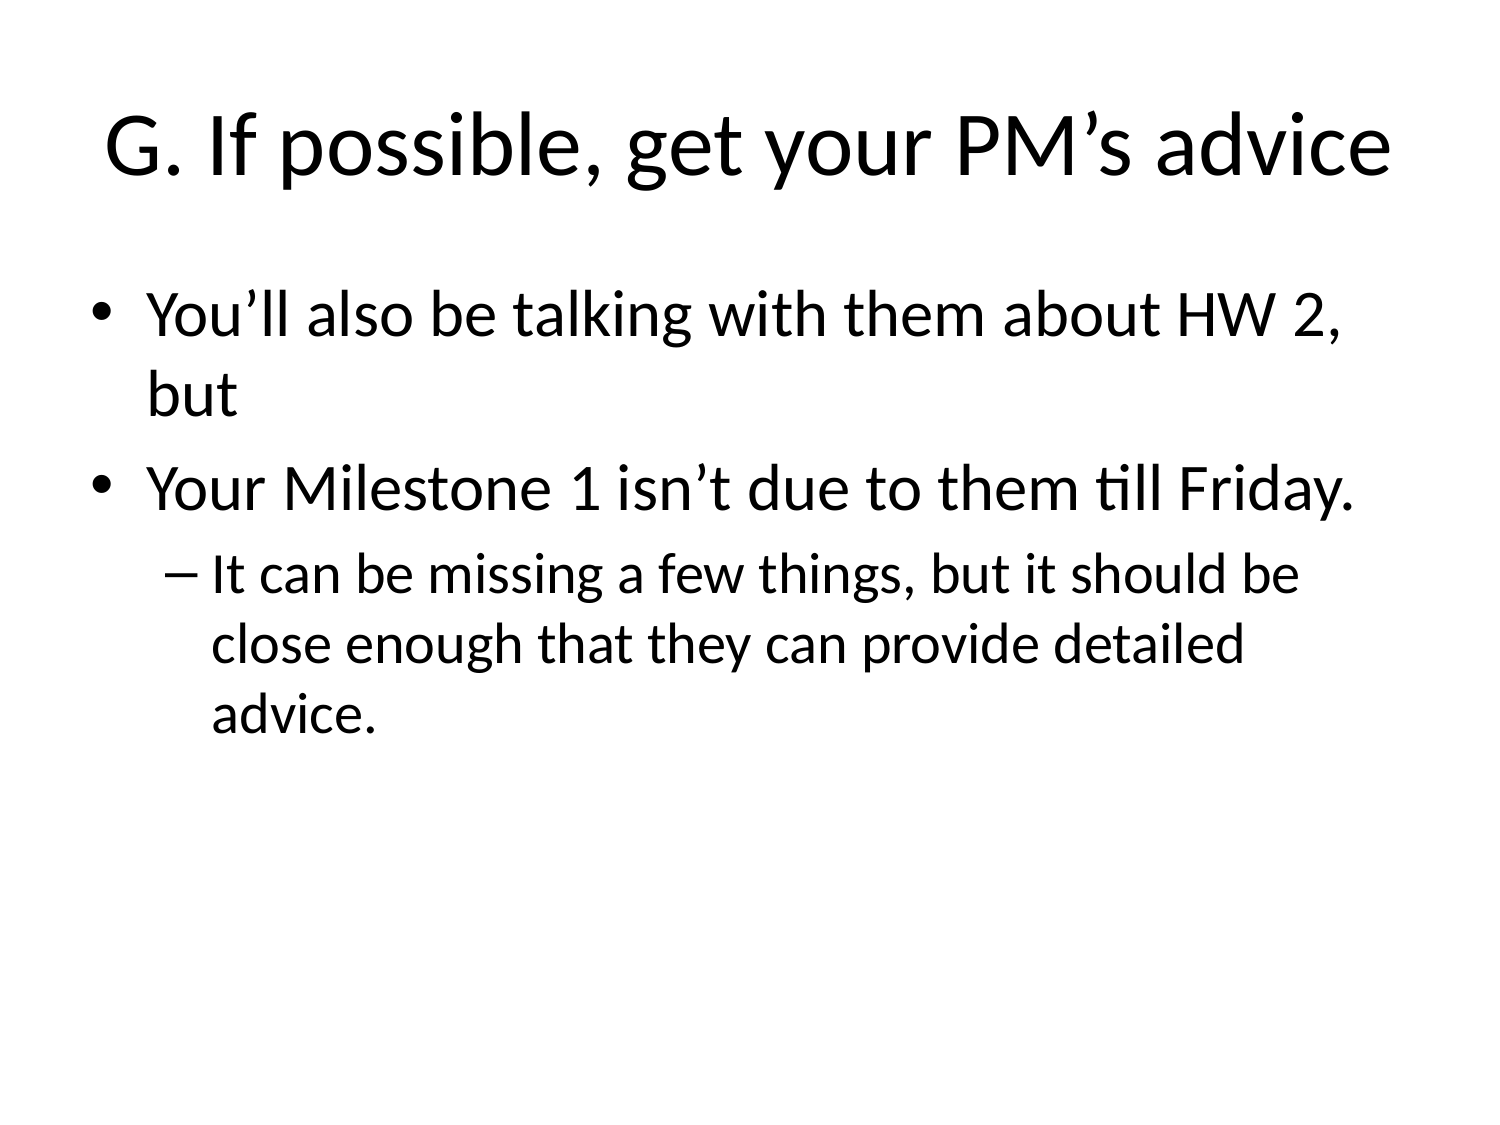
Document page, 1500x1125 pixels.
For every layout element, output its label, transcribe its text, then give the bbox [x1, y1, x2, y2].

title G. If possible, get your PM’s advice [75, 45, 1425, 233]
list You’ll also be talking with them about HW 2, but Your Milestone 1 isn’t due to them till Friday. It can be missing a few things, but it should be close enough that they can provide detailed advice. [75, 262, 1425, 1005]
